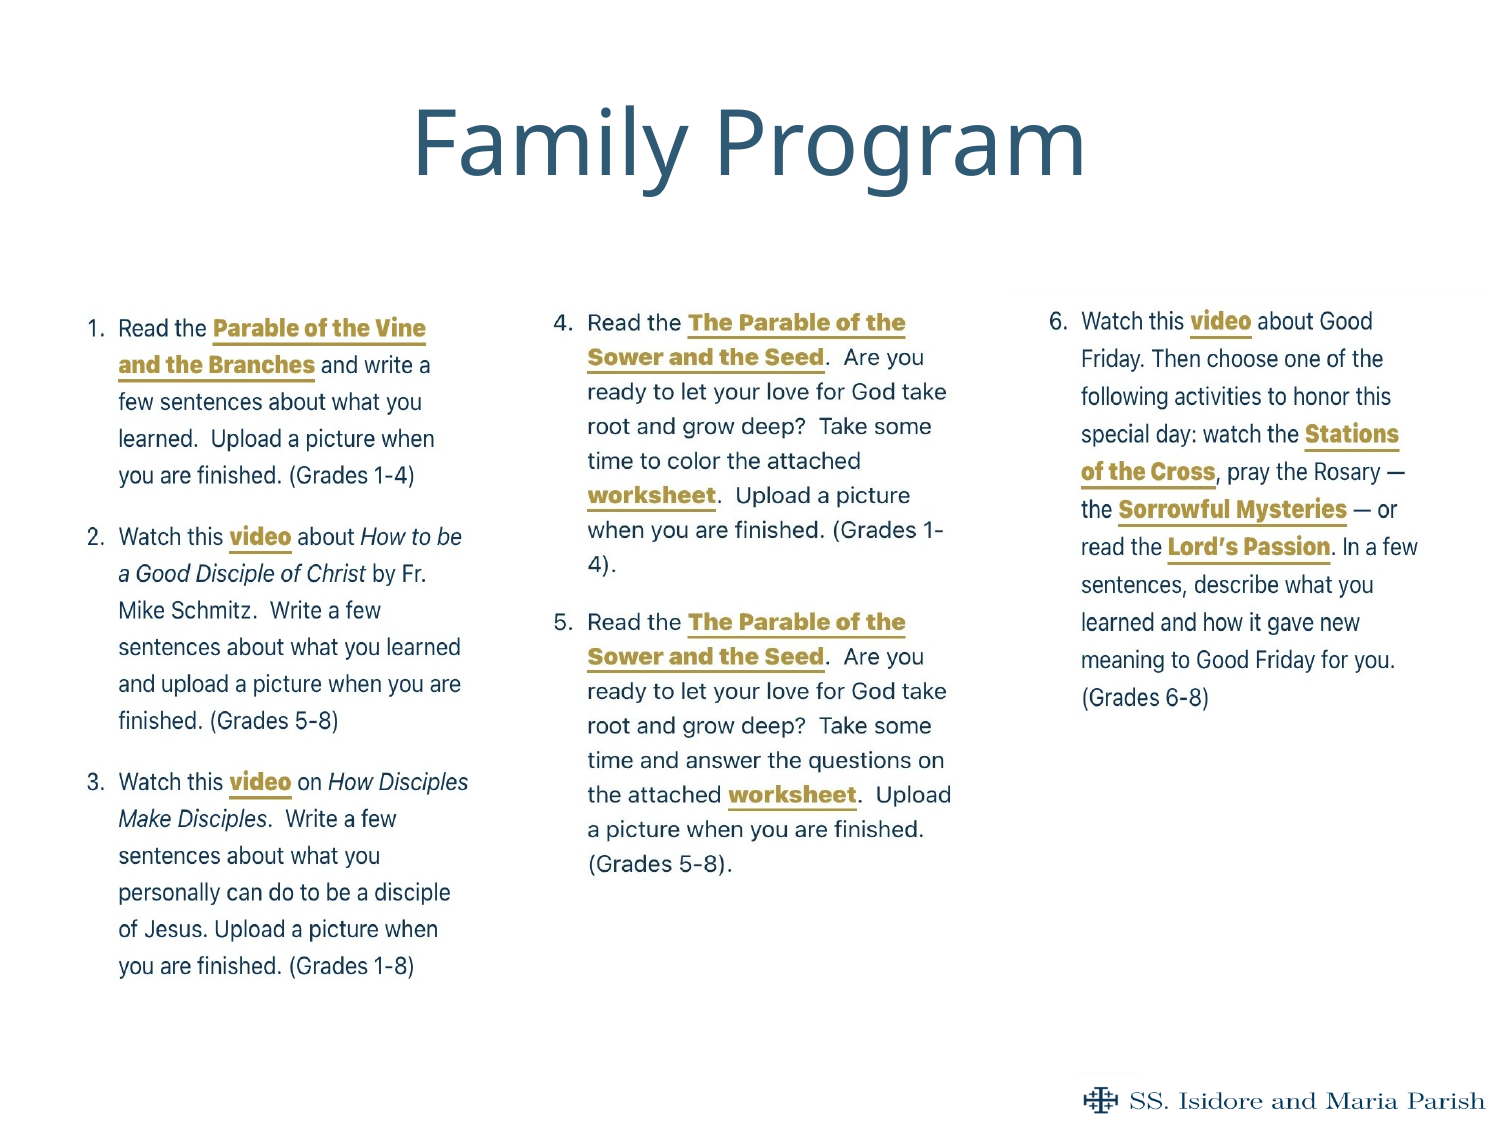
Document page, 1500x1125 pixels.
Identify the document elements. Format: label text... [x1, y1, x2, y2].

picture [1074, 1070, 1500, 1125]
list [24, 310, 538, 996]
title Family Program [75, 45, 1425, 233]
picture [487, 293, 1488, 880]
